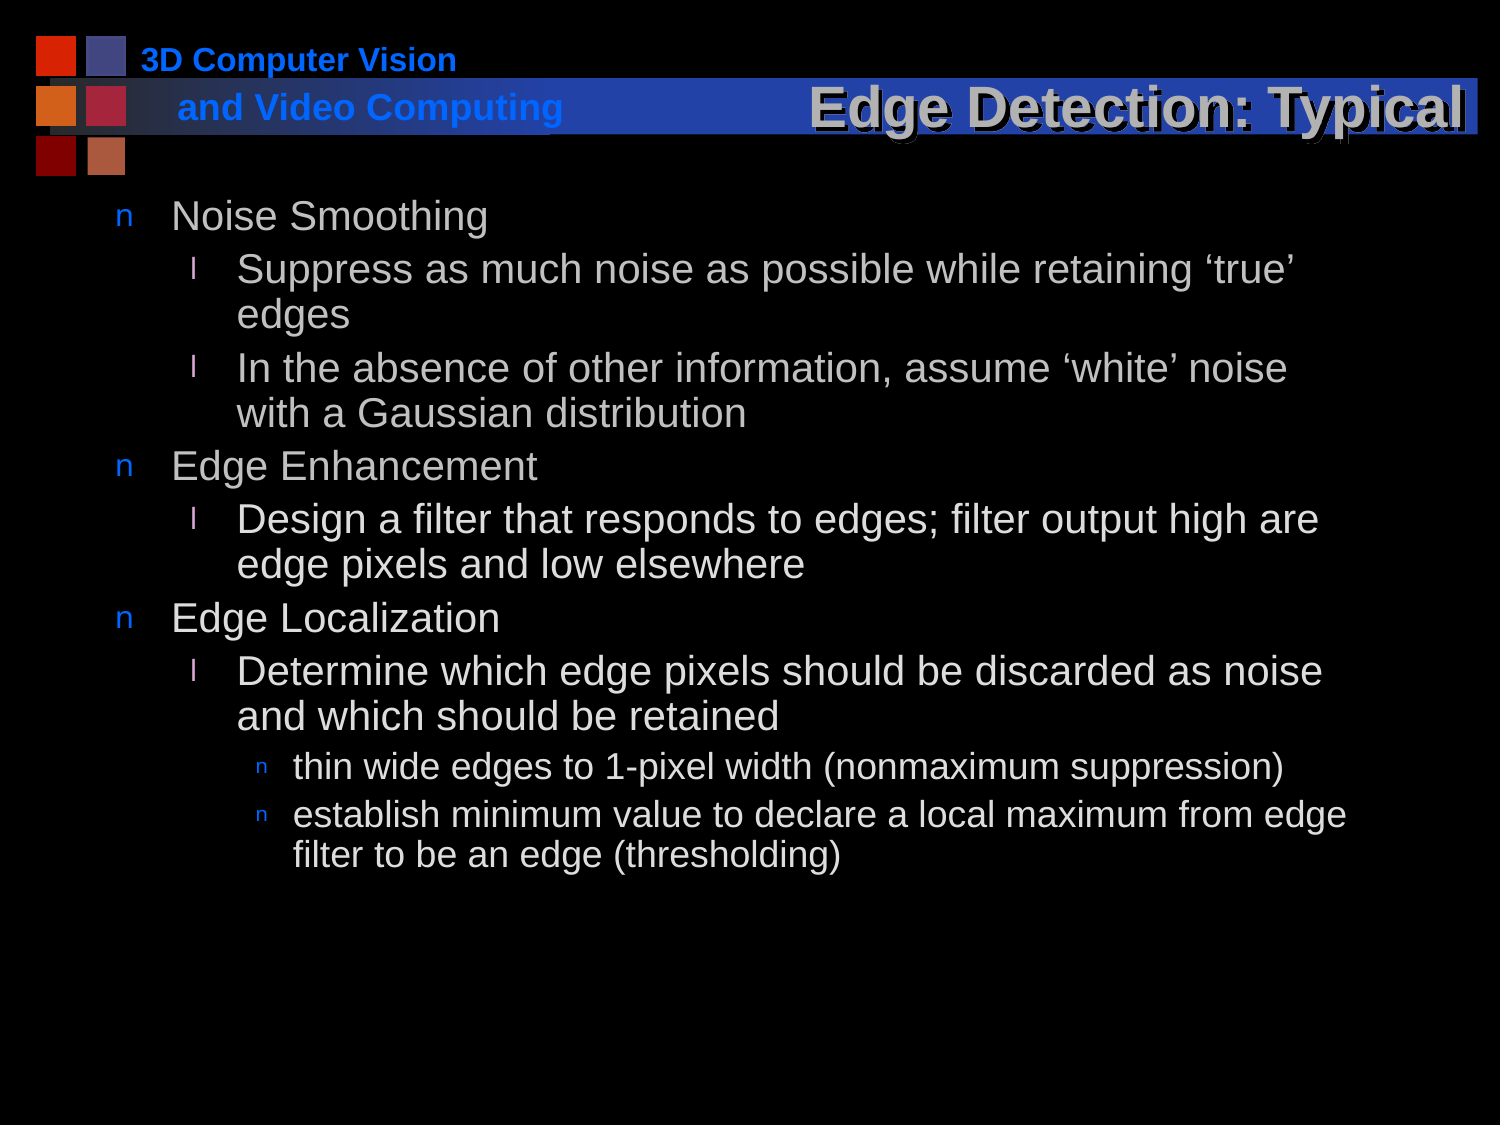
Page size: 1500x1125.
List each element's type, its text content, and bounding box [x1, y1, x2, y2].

title Edge Detection: Typical [772, 46, 1500, 148]
list Noise Smoothing Suppress as much noise as possible while retaining ‘true’ edges In the absence of other information, assume ‘white’ noise with a Gaussian distribution Edge Enhancement Design a filter that responds to edges; filter output high are edge pixels and low elsewhere Edge Localization Determine which edge pixels should be discarded as noise and which should be retained thin wide edges to 1-pixel width (nonmaximum suppression) establish minimum value to declare a local maximum from edge filter to be an edge (thresholding) [99, 186, 1388, 576]
